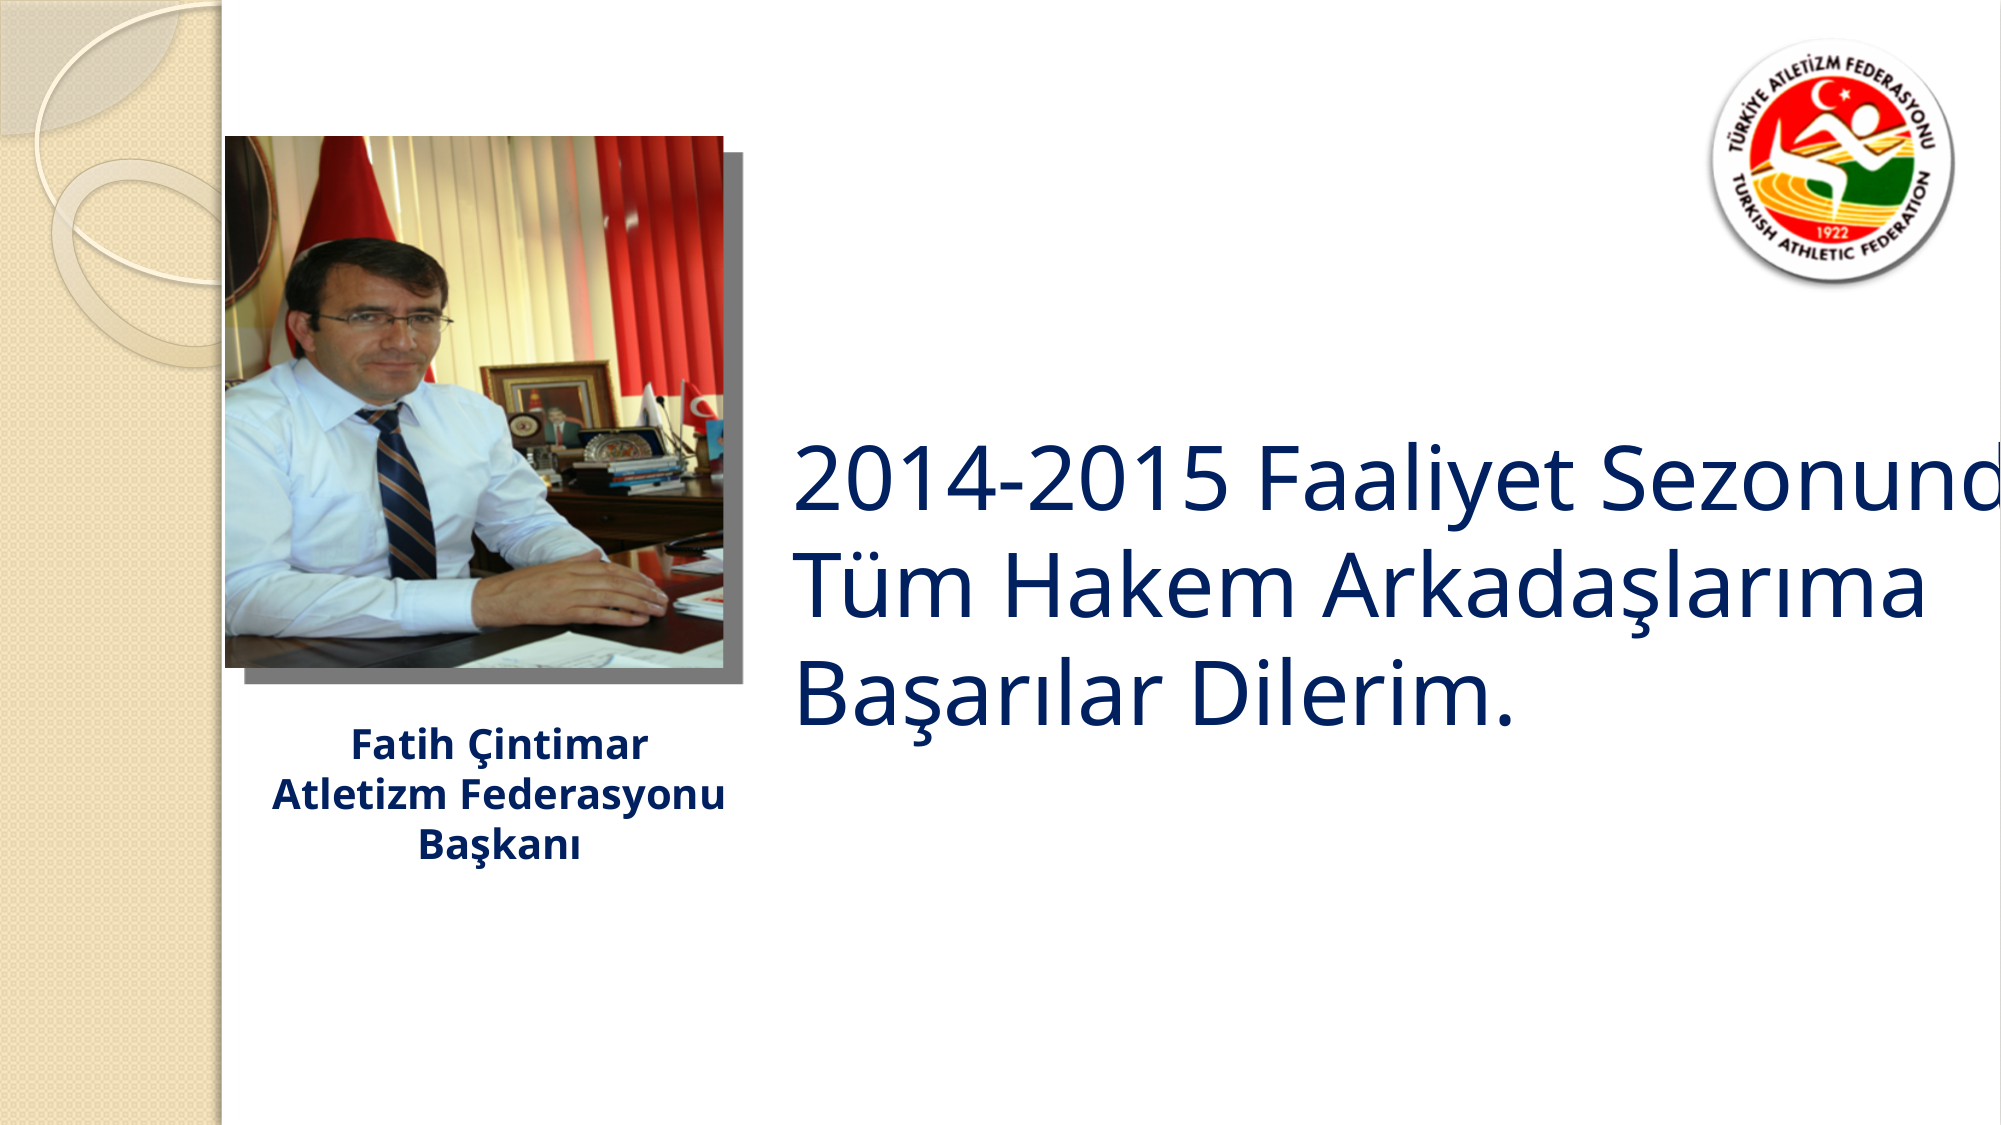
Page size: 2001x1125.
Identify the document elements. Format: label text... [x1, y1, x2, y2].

title 2014-2015 Faaliyet Sezonunda Tüm Hakem Arkadaşlarıma Başarılar Dilerim. [778, 79, 2000, 1085]
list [224, 136, 744, 686]
text_box Fatih Çintimar Atletizm Federasyonu Başkanı [206, 710, 794, 876]
picture [1702, 36, 1960, 295]
